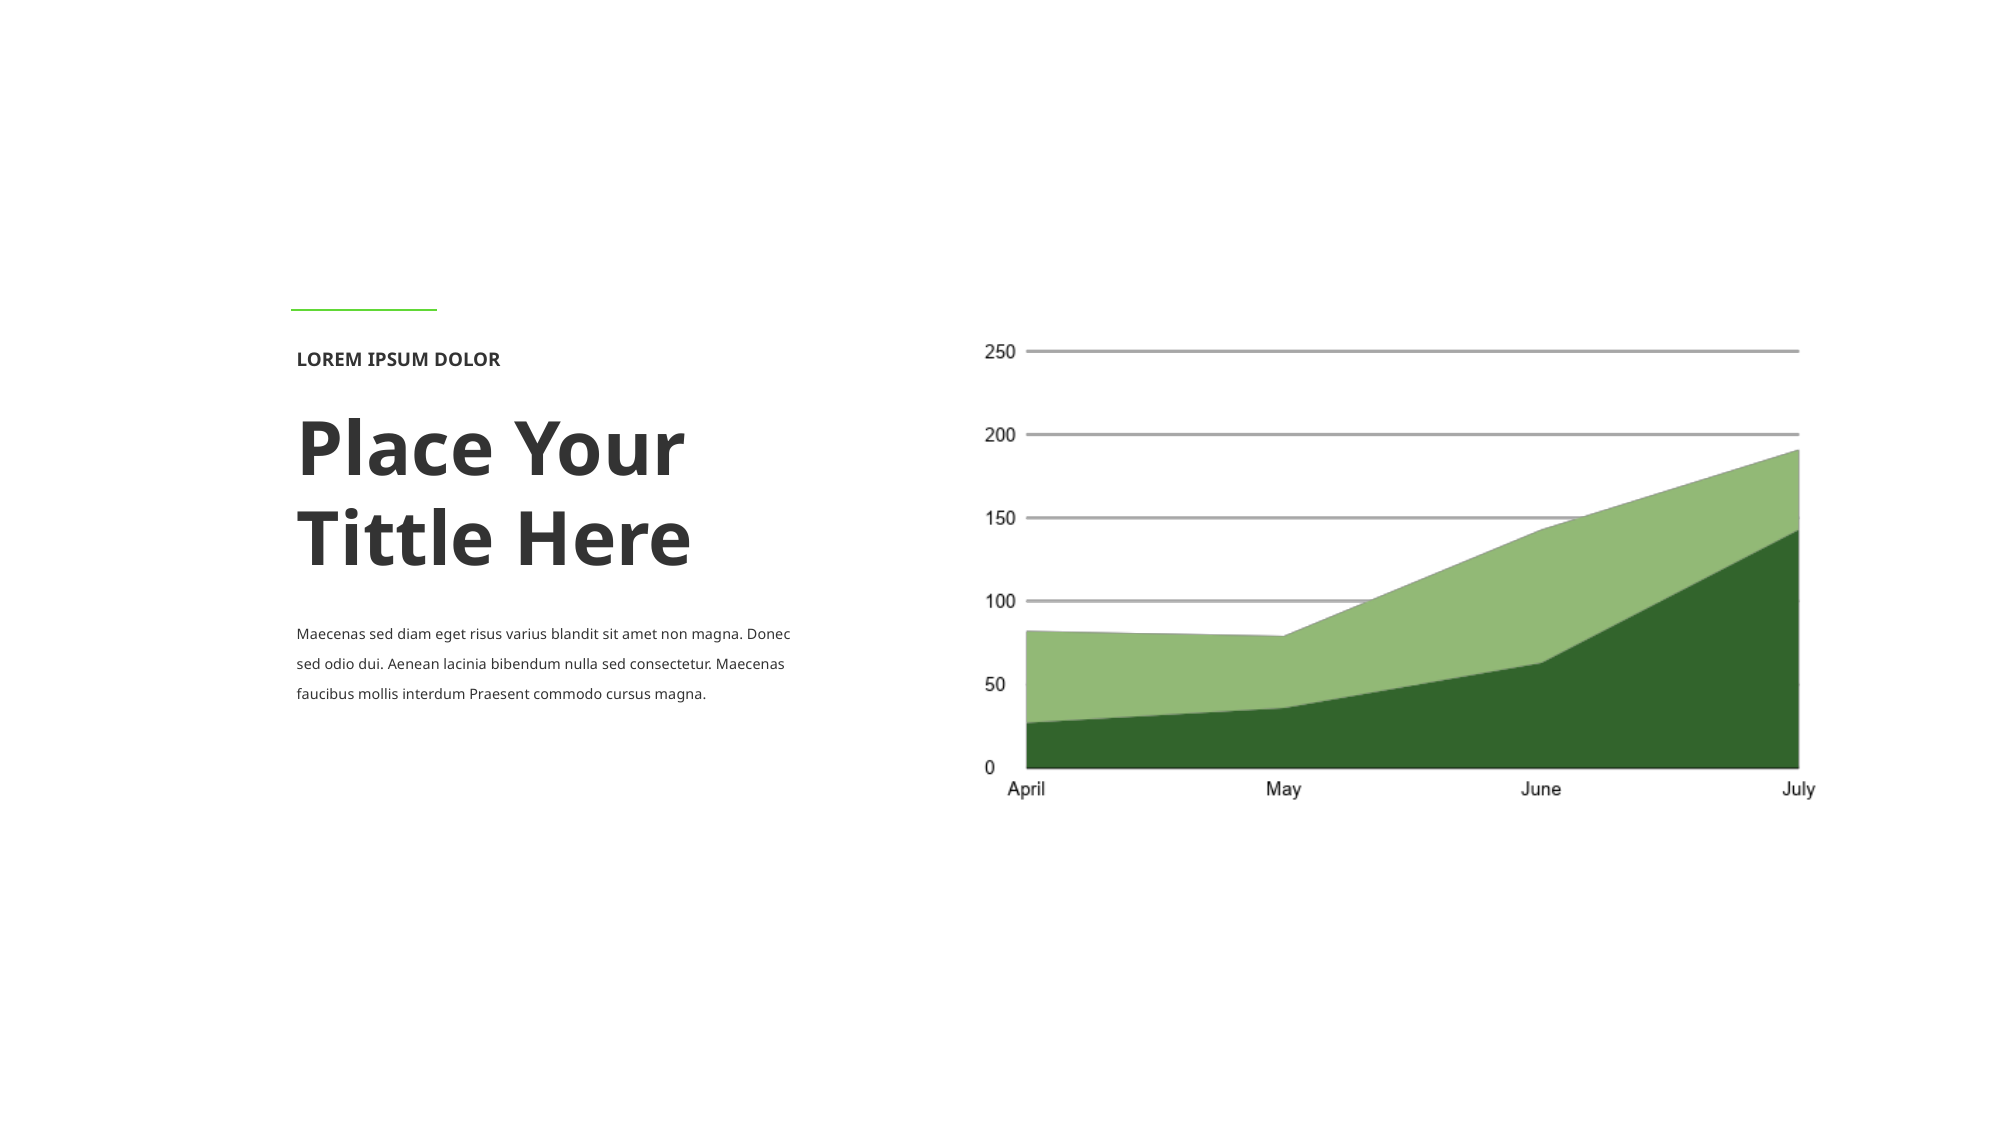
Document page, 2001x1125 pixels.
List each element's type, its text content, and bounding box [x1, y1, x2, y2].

text_box Place Your Tittle Here [290, 394, 823, 590]
text_box Maecenas sed diam eget risus varius blandit sit amet non magna. Donec sed odio dui. Aenean lacinia bibendum nulla sed consectetur. Maecenas faucibus mollis interdum Praesent commodo cursus magna. [290, 615, 822, 816]
picture [972, 328, 1818, 804]
text_box LOREM IPSUM DOLOR [290, 341, 947, 382]
